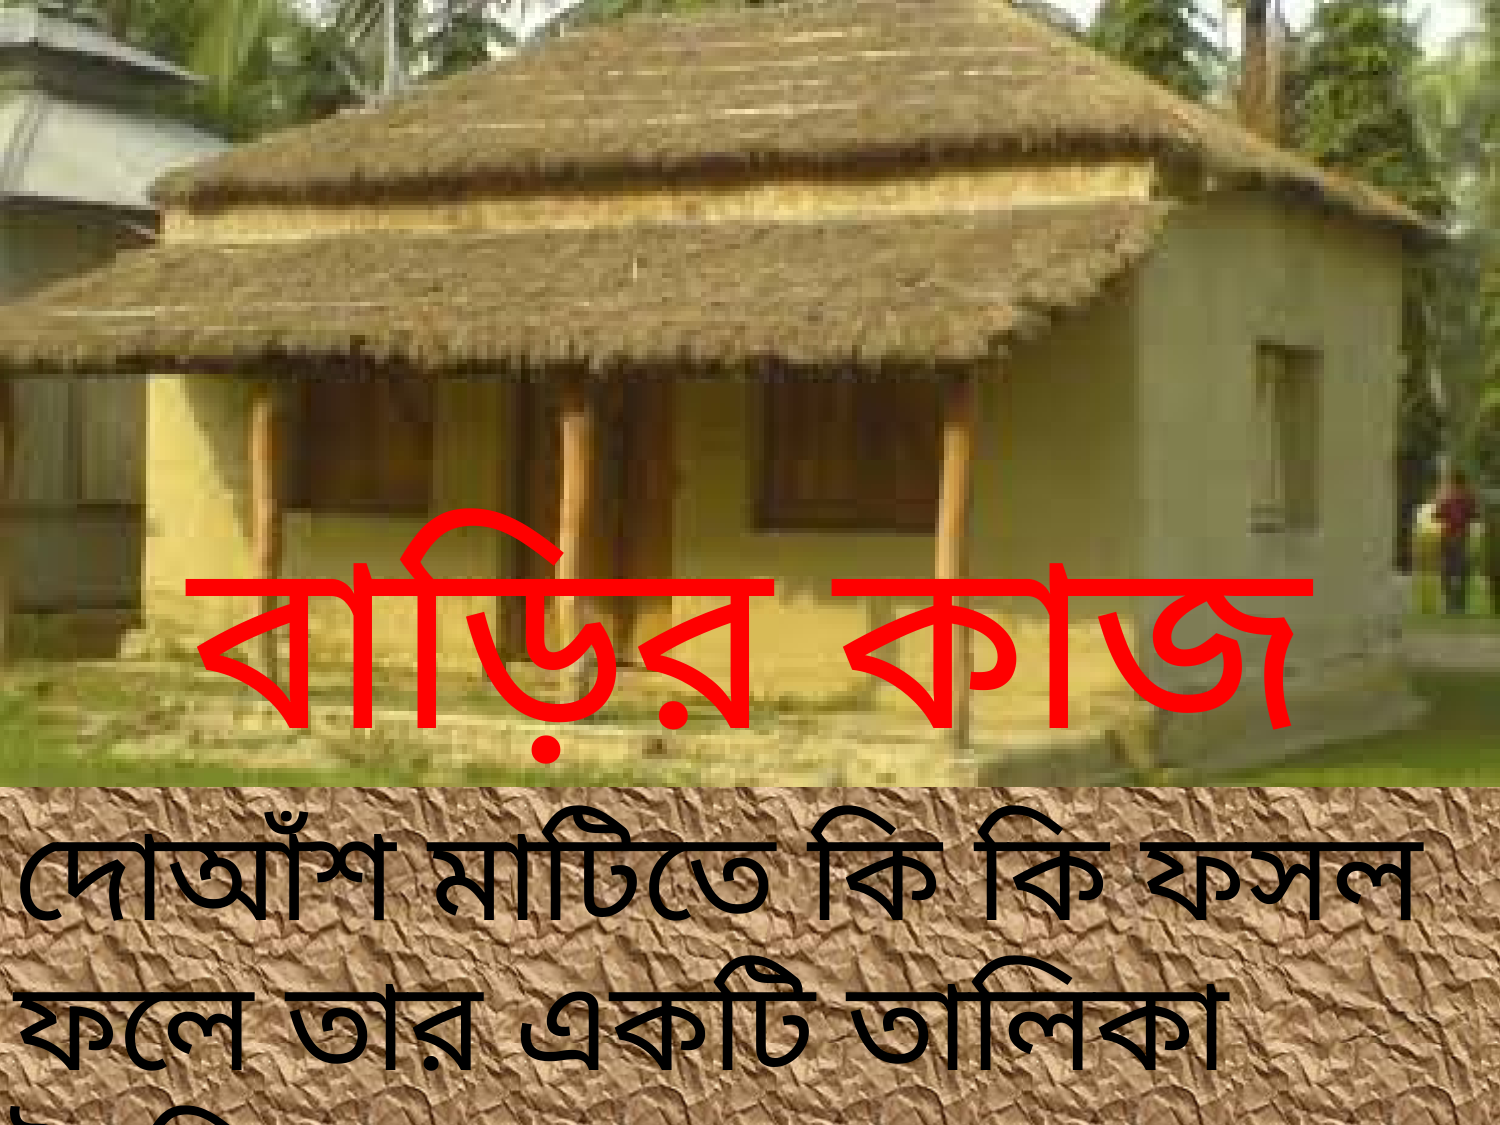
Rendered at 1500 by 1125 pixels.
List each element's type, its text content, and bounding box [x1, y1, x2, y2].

picture [0, 0, 1500, 788]
text_box দোআঁশ মাটিতে কি কি ফসল ফলে তার একটি তালিকা তৈরি করে আনবে। [0, 795, 1500, 1125]
